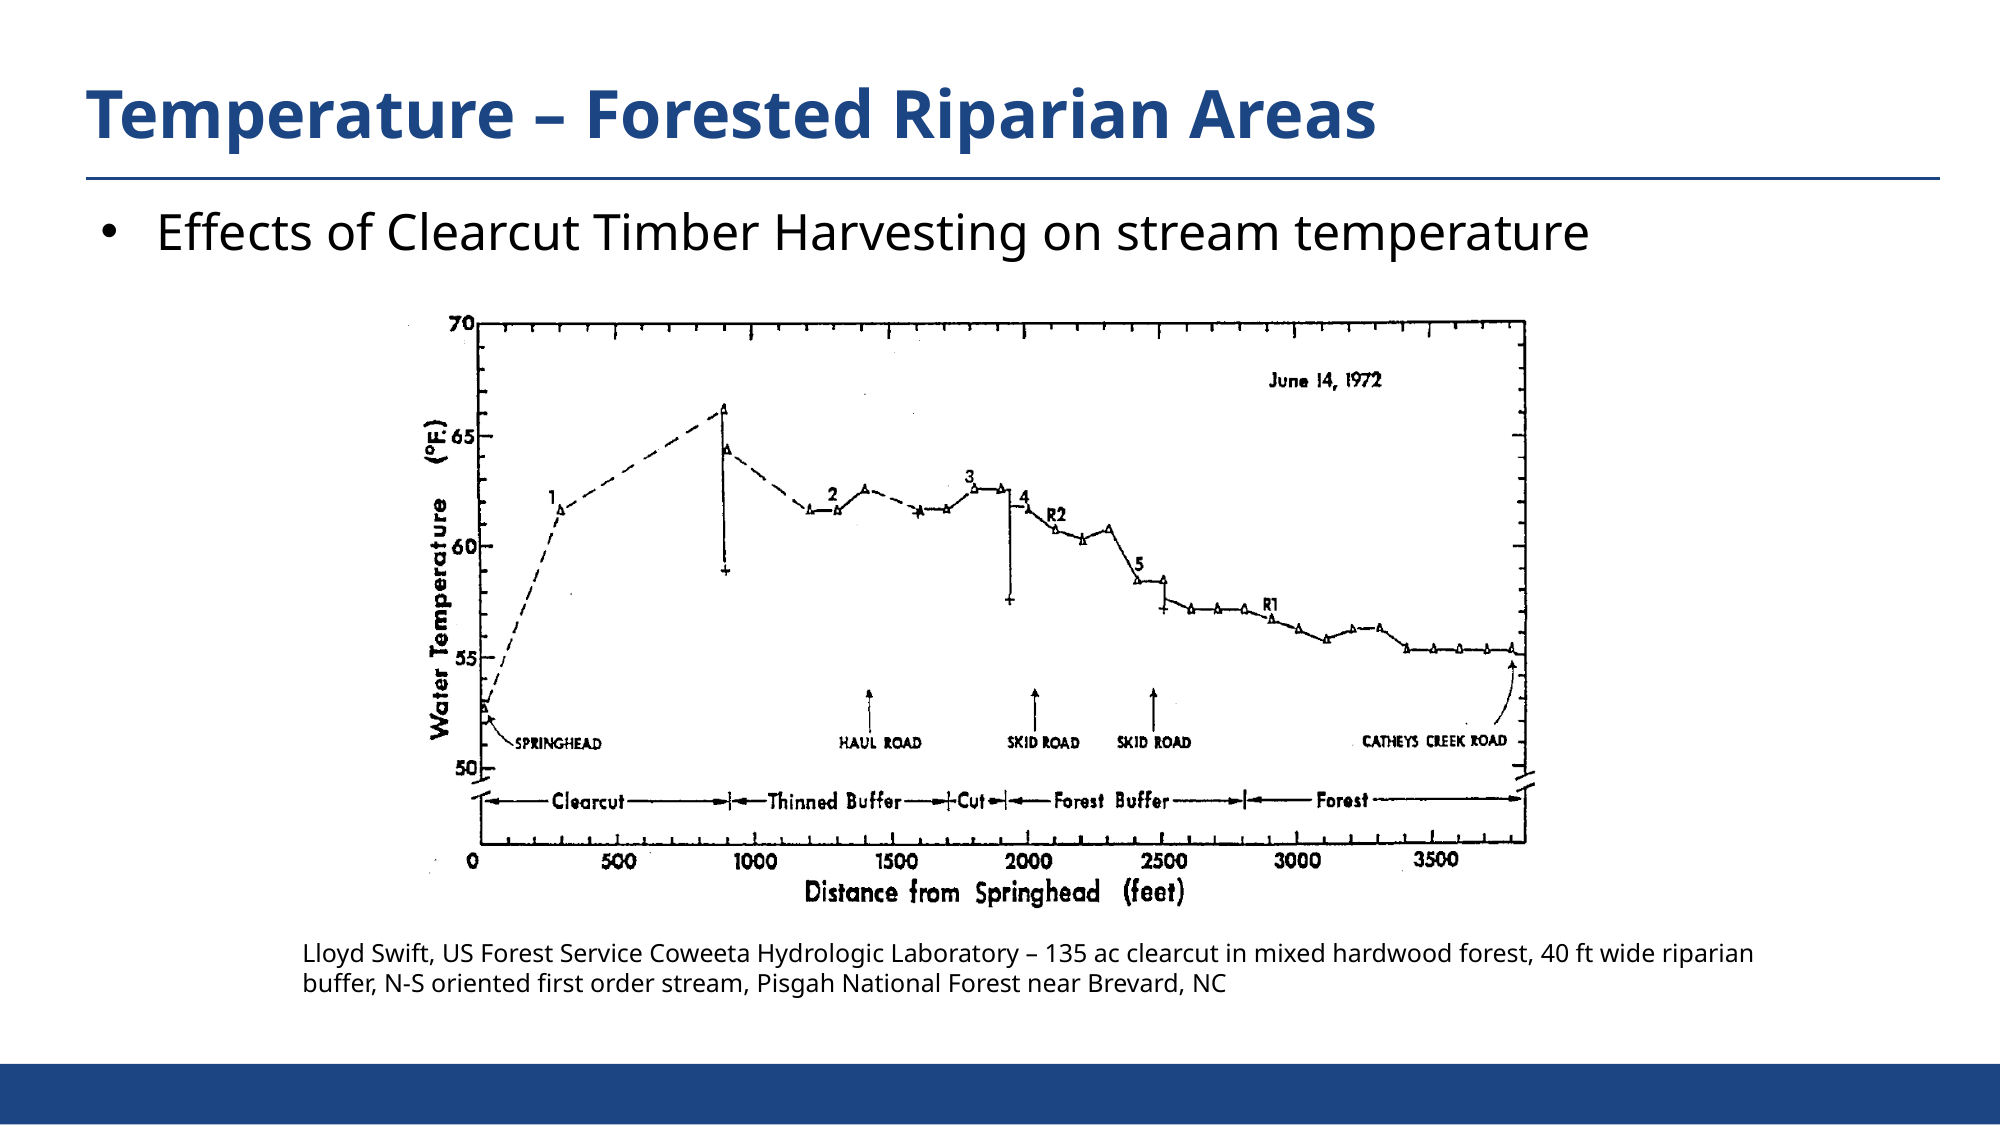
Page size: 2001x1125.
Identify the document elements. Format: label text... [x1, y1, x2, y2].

text_box Lloyd Swift, US Forest Service Coweeta Hydrologic Laboratory – 135 ac clearcut in mixed hardwood forest, 40 ft wide riparian buffer, N-S oriented first order stream, Pisgah National Forest near Brevard, NC [287, 930, 1850, 1125]
text_box [1850, 1063, 2000, 1125]
text_box Temperature – Forested Riparian Areas [70, 71, 1905, 163]
text_box [0, 1063, 287, 1125]
picture [403, 294, 1552, 937]
text_box Effects of Clearcut Timber Harvesting on stream temperature [85, 193, 1850, 403]
